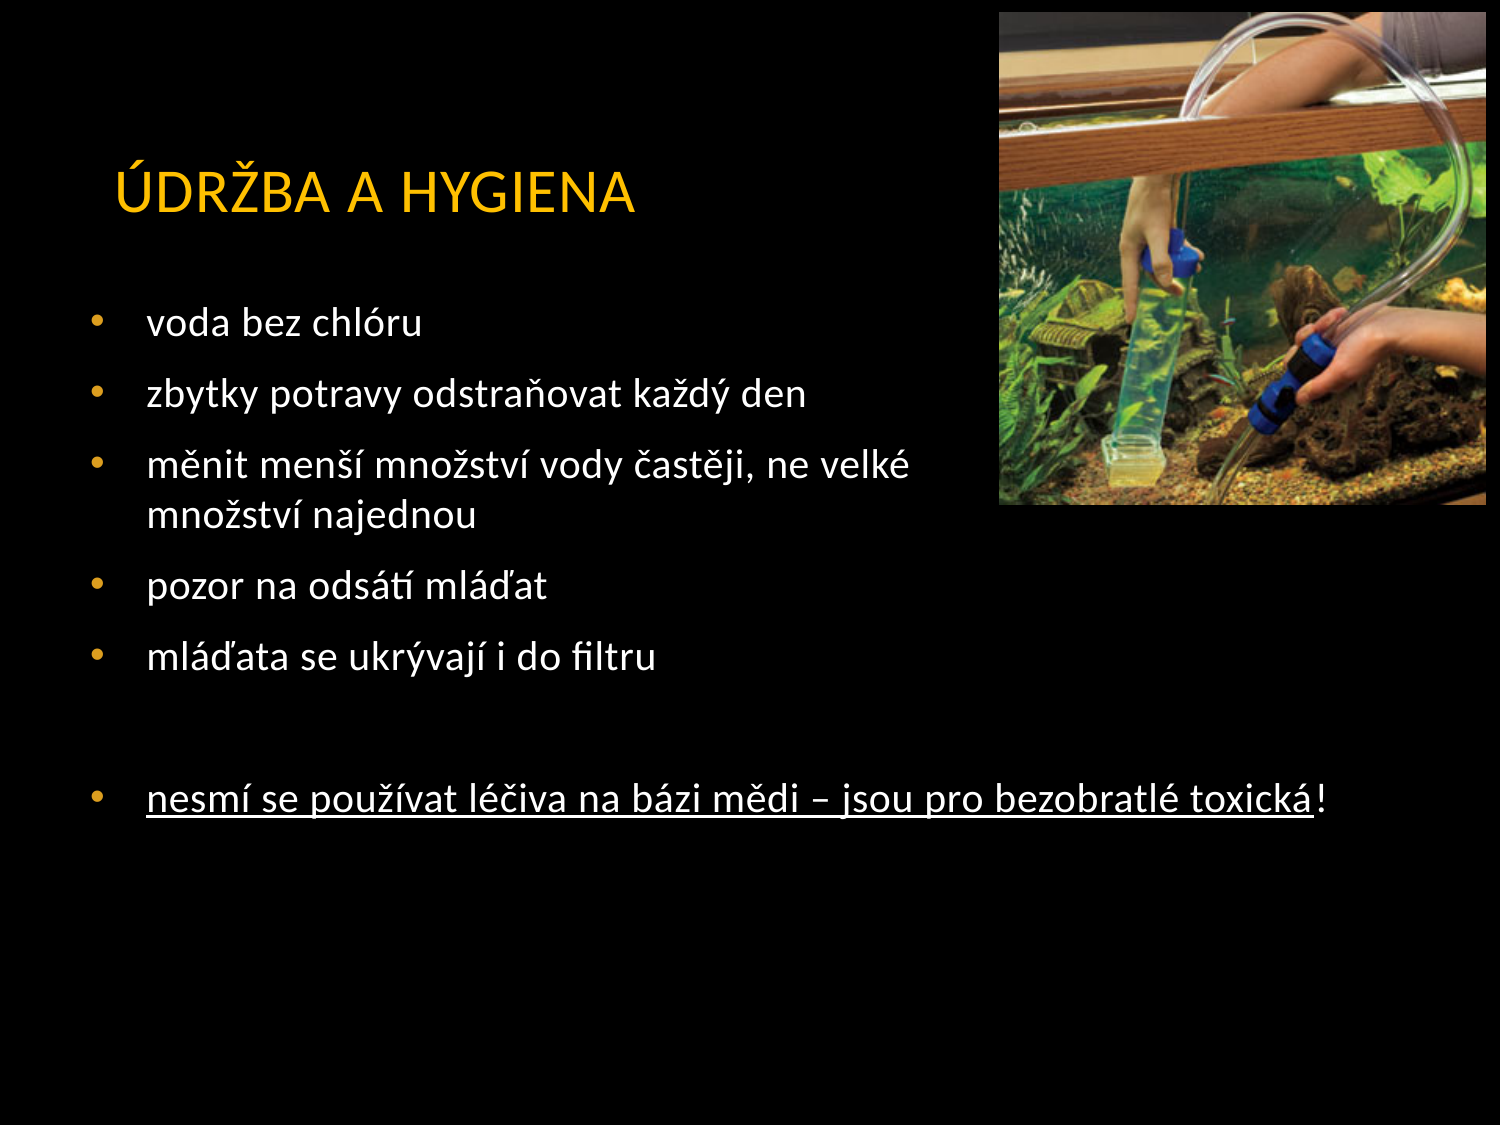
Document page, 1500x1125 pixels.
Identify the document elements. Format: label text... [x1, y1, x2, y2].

picture [999, 11, 1487, 505]
title Údržba a hygiena [99, 45, 993, 233]
list voda bez chlóru zbytky potravy odstraňovat každý den měnit menší množství vody častěji, ne velké množství najednou pozor na odsátí mláďat mláďata se ukrývají i do filtru nesmí se používat léčiva na bázi mědi – jsou pro bezobratlé toxická! [75, 287, 1465, 938]
